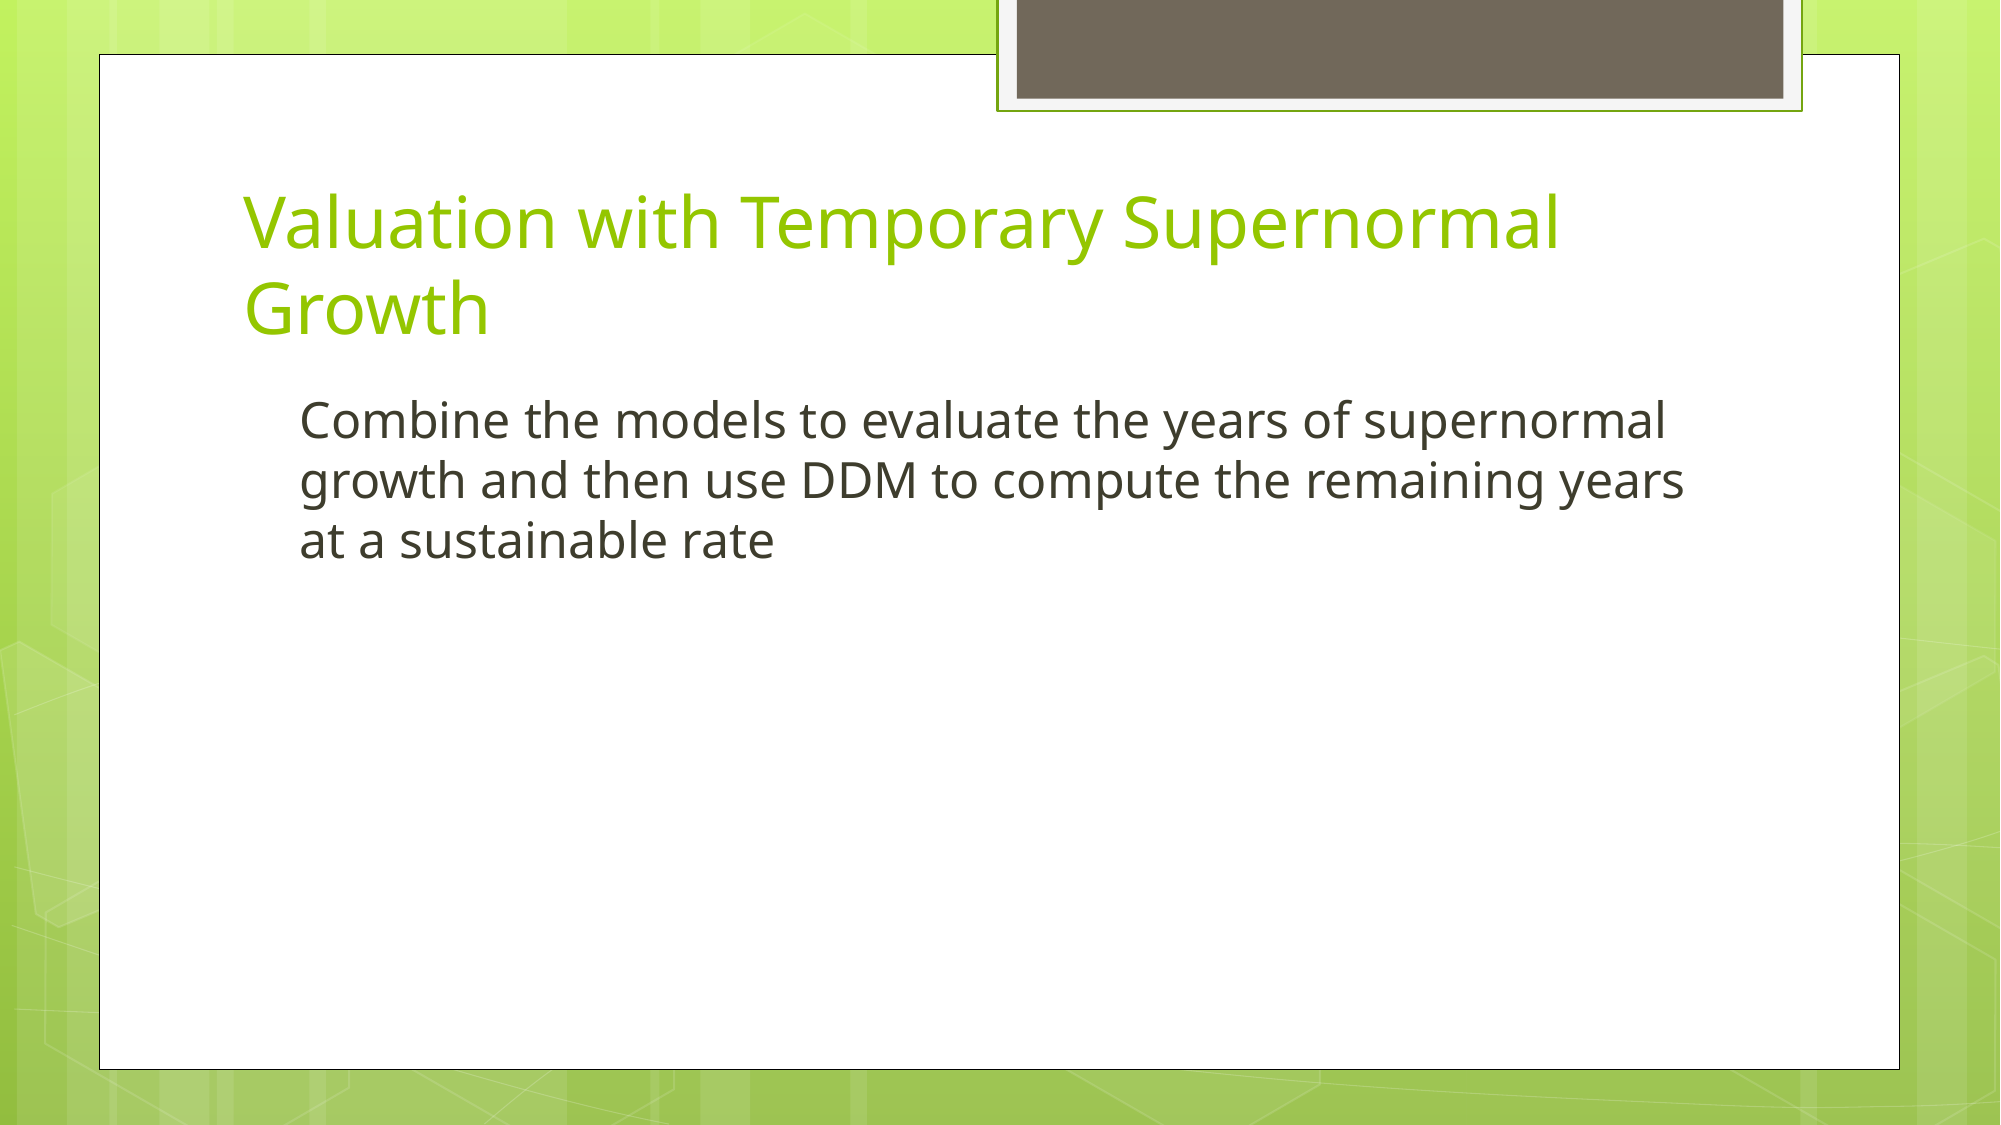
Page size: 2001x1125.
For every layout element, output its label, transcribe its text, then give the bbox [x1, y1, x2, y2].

title Valuation with Temporary Supernormal Growth [228, 168, 1765, 357]
list Combine the models to evaluate the years of supernormal growth and then use DDM to compute the remaining years at a sustainable rate [228, 381, 1711, 957]
